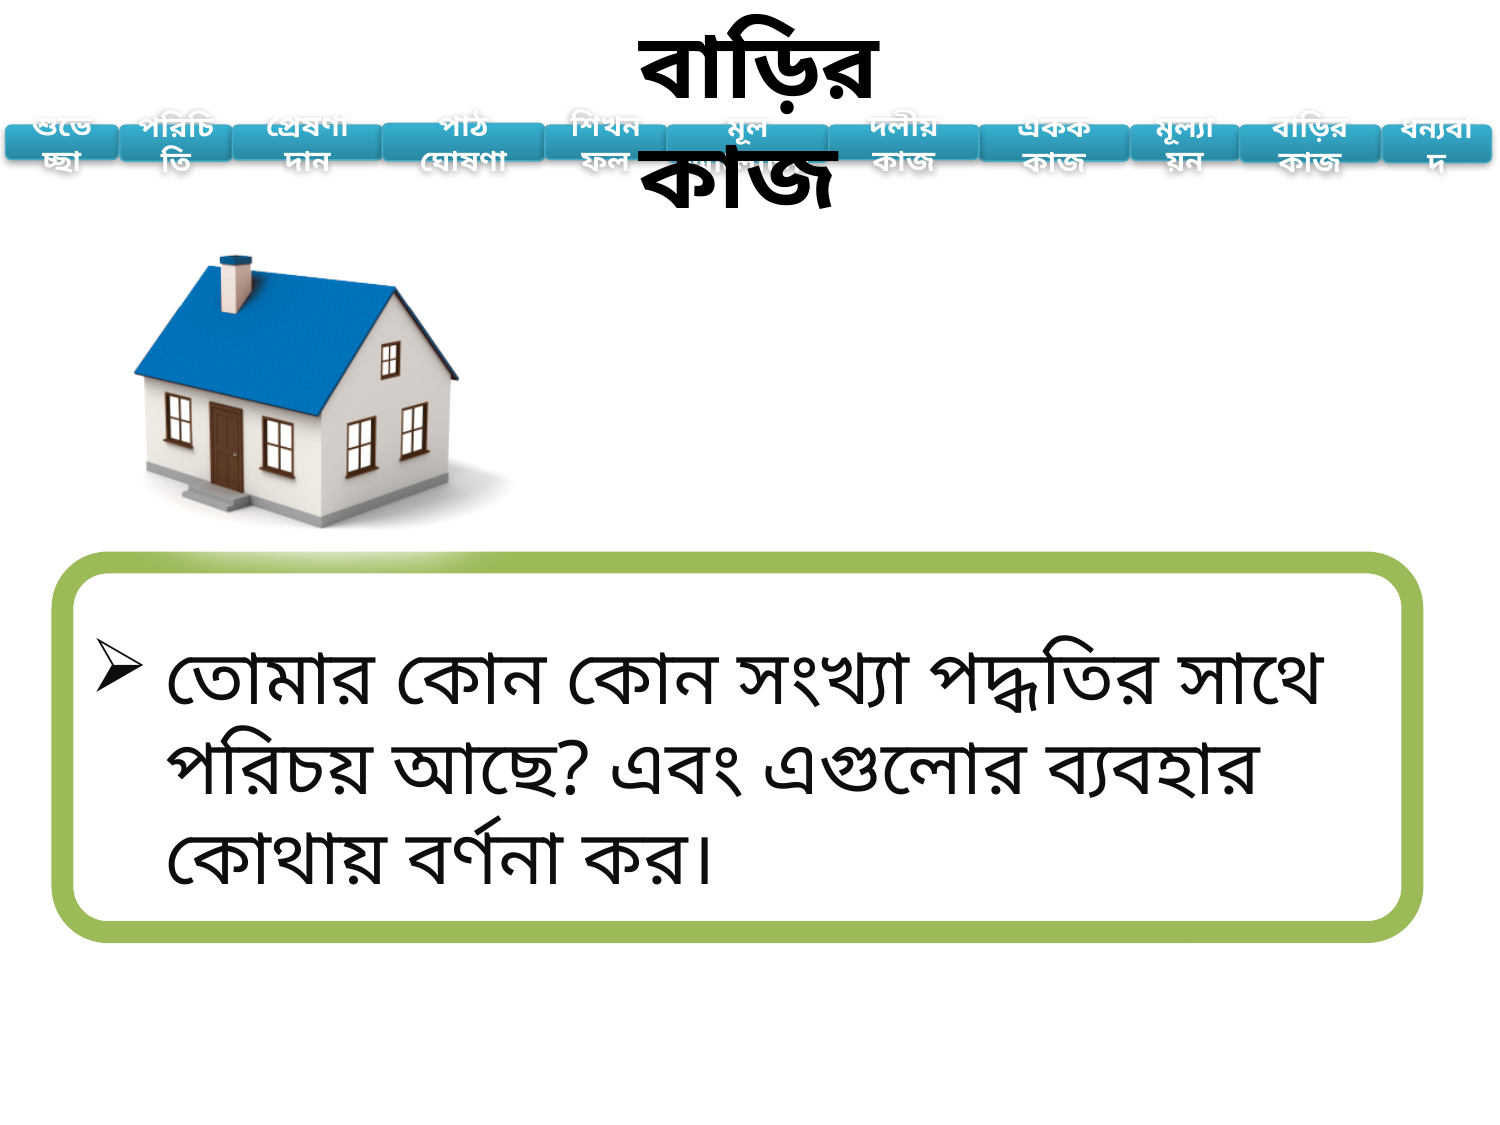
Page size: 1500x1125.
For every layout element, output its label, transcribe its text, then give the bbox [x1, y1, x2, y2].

picture [62, 224, 556, 593]
text_box তোমার কোন কোন সংখ্যা পদ্ধতির সাথে পরিচয় আছে? এবং এগুলোর ব্যবহার কোথায় বর্ণনা কর। [60, 560, 1415, 935]
text_box বাড়ির কাজ [624, 0, 988, 235]
